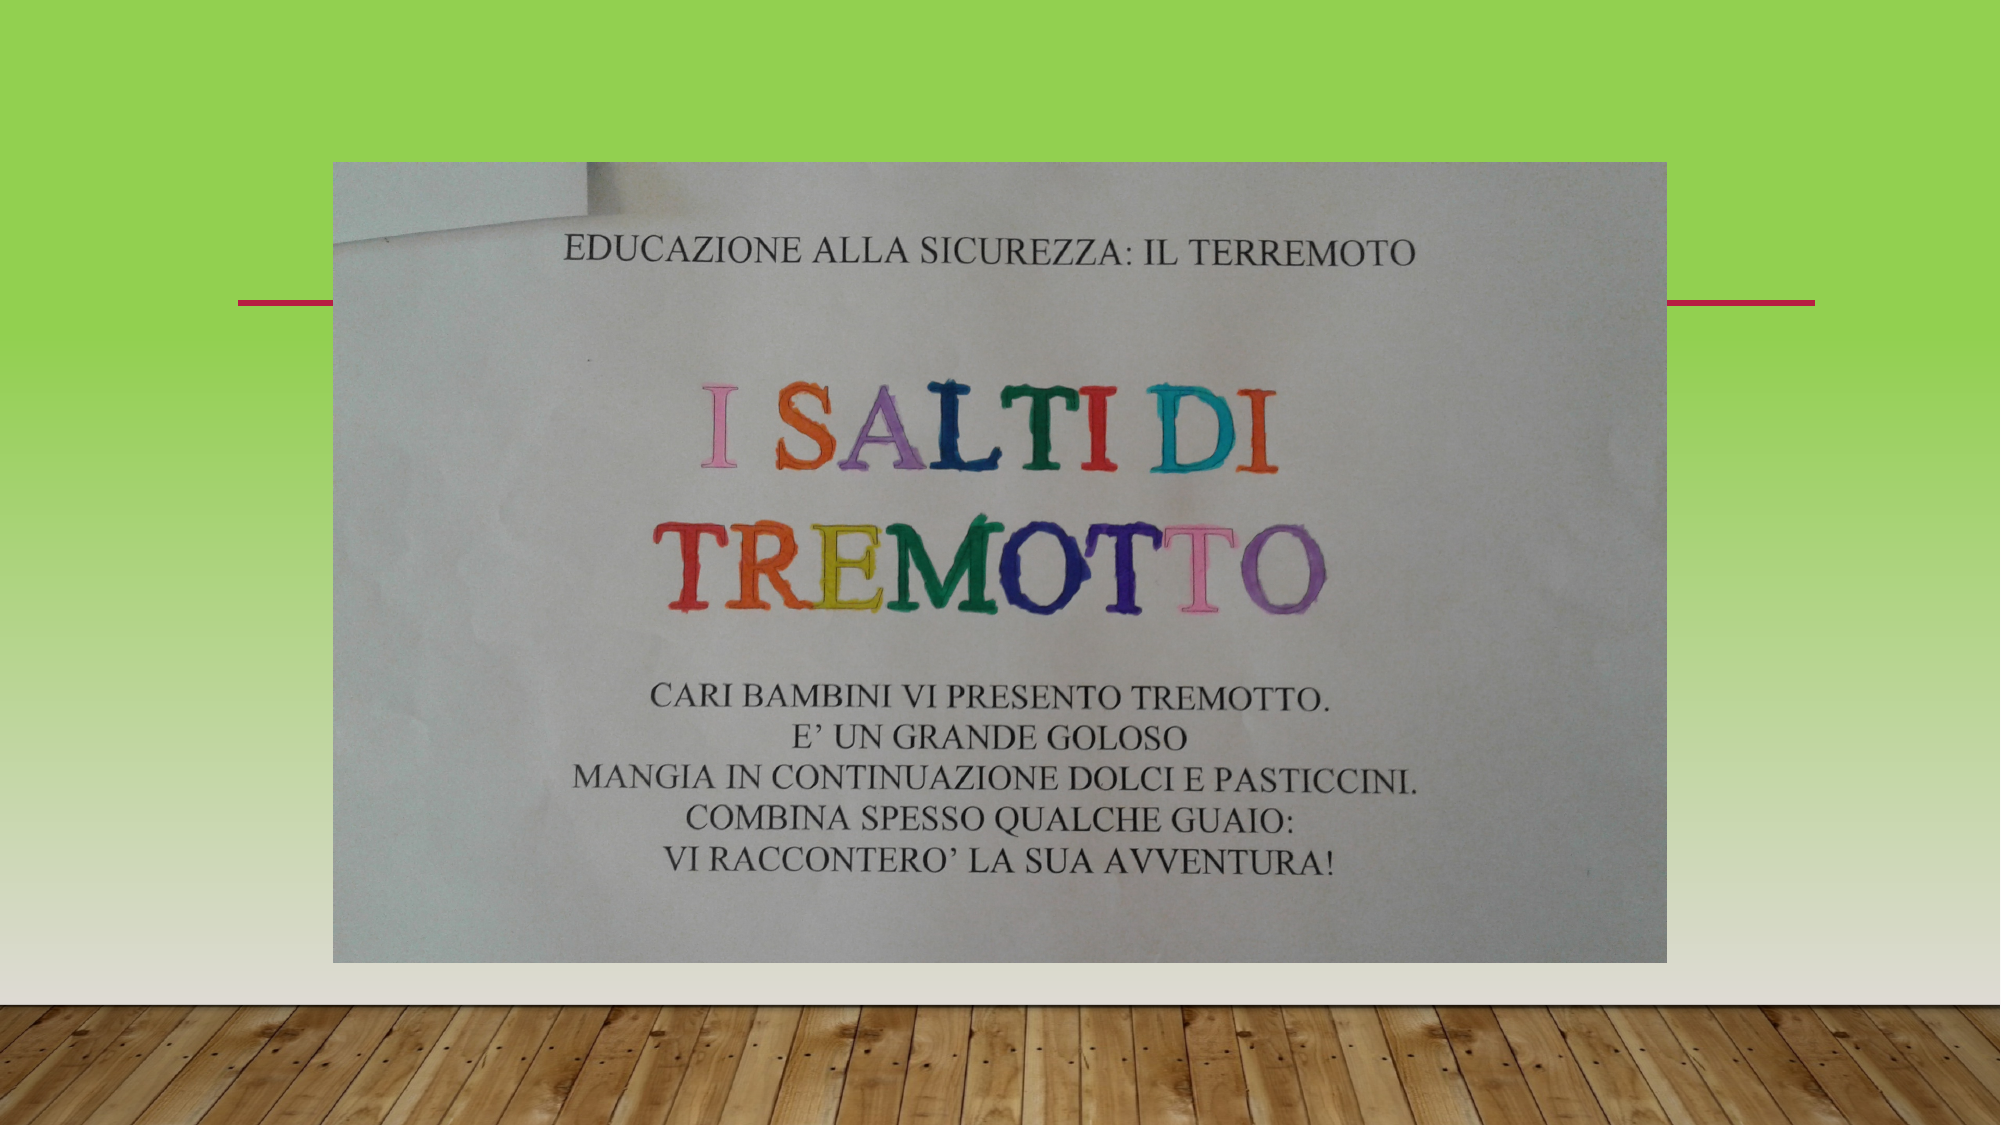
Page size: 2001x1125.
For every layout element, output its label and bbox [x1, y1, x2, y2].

picture [332, 162, 1667, 963]
picture [0, 1005, 2000, 1125]
